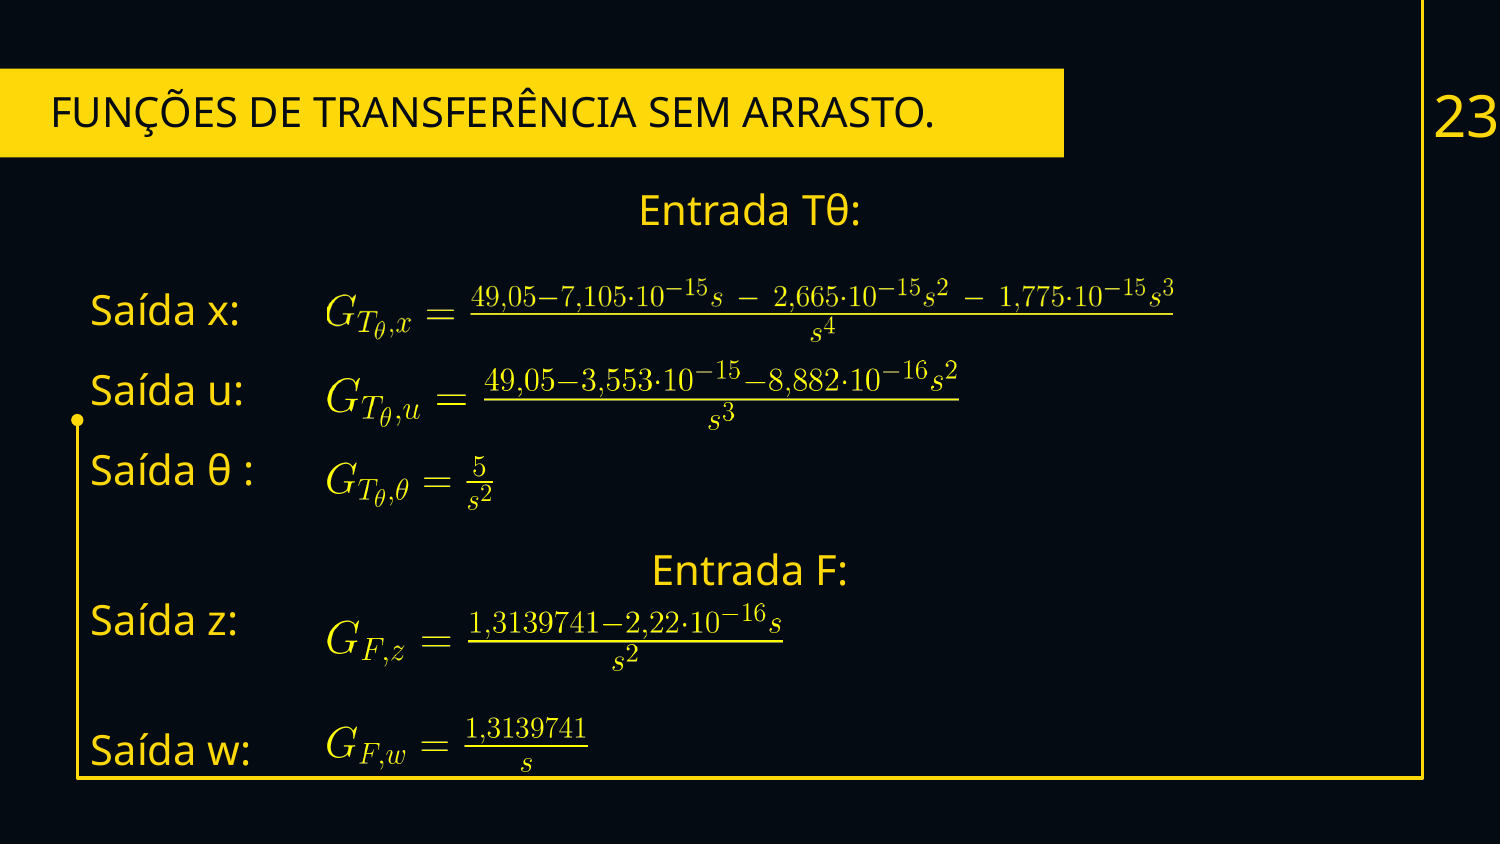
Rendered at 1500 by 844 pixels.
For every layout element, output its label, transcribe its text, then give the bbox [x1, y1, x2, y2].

picture [327, 360, 959, 430]
picture [327, 278, 1173, 343]
picture [327, 456, 493, 510]
title FUNÇÕES DE TRANSFERÊNCIA SEM ARRASTO. [35, 63, 1346, 158]
text_box 23 [1346, 63, 1500, 158]
picture [327, 603, 783, 672]
text_box Entrada Tθ: Saída x: Saída u: Saída θ : Entrada F: Saída z: Saída w: [75, 176, 1424, 812]
picture [327, 717, 588, 772]
